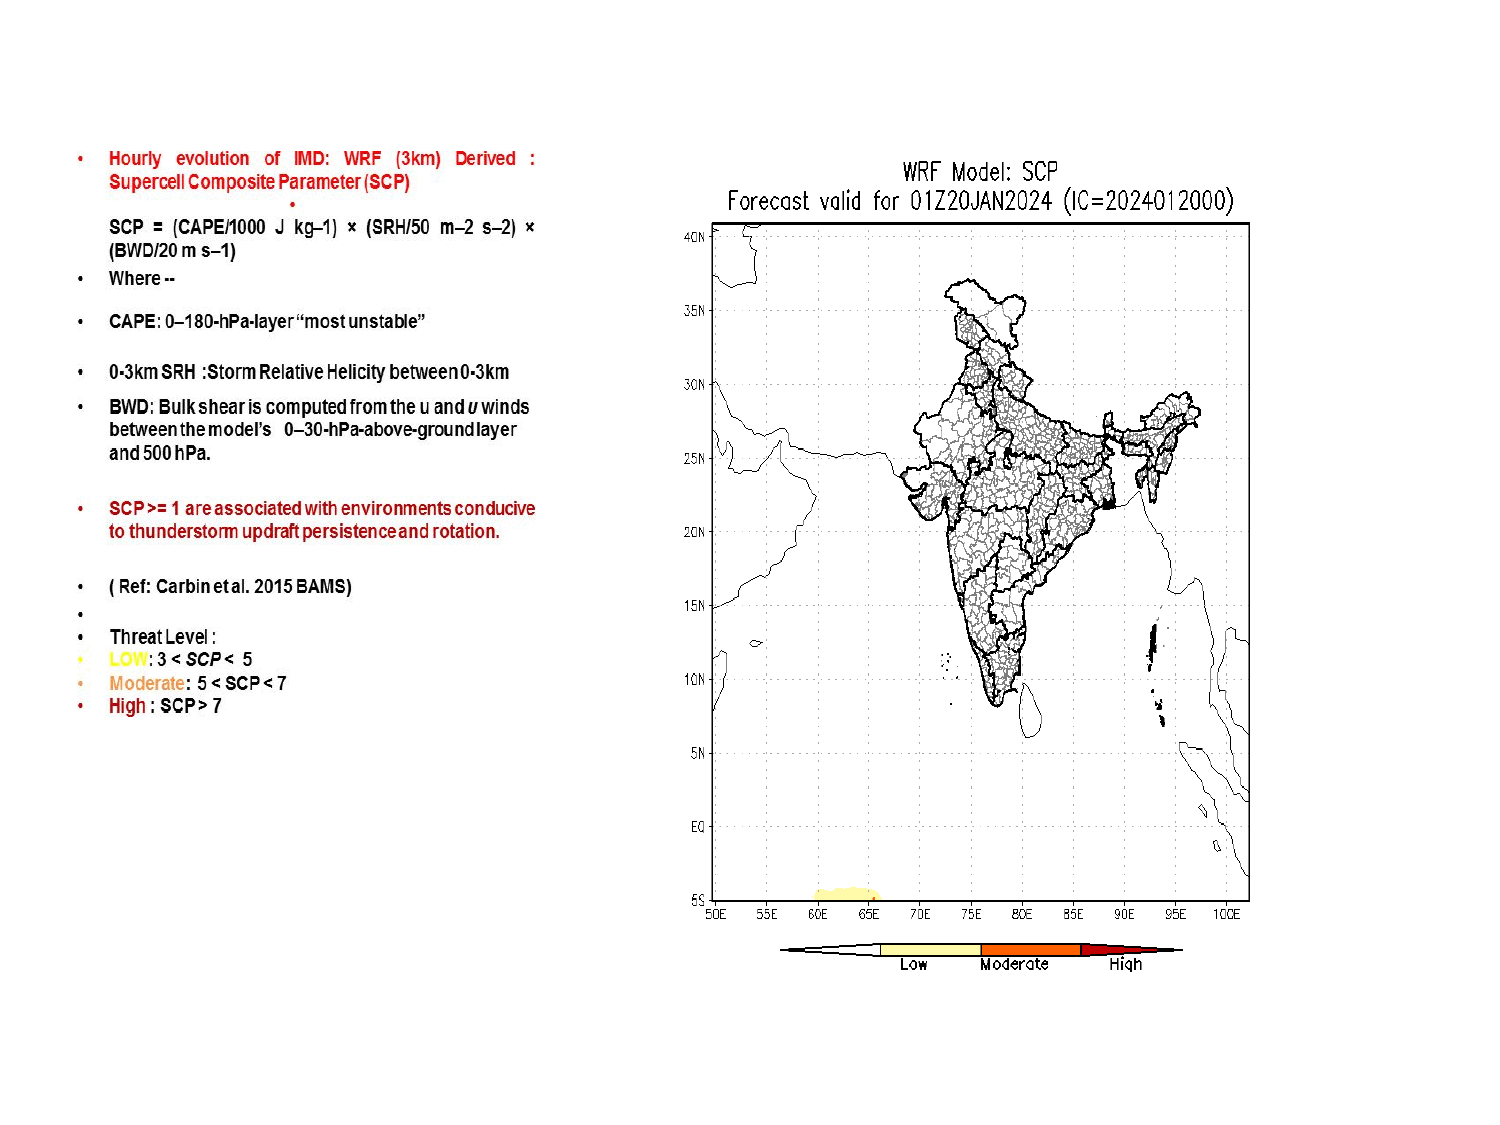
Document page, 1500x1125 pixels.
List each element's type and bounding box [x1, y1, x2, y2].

picture [74, 149, 1426, 976]
